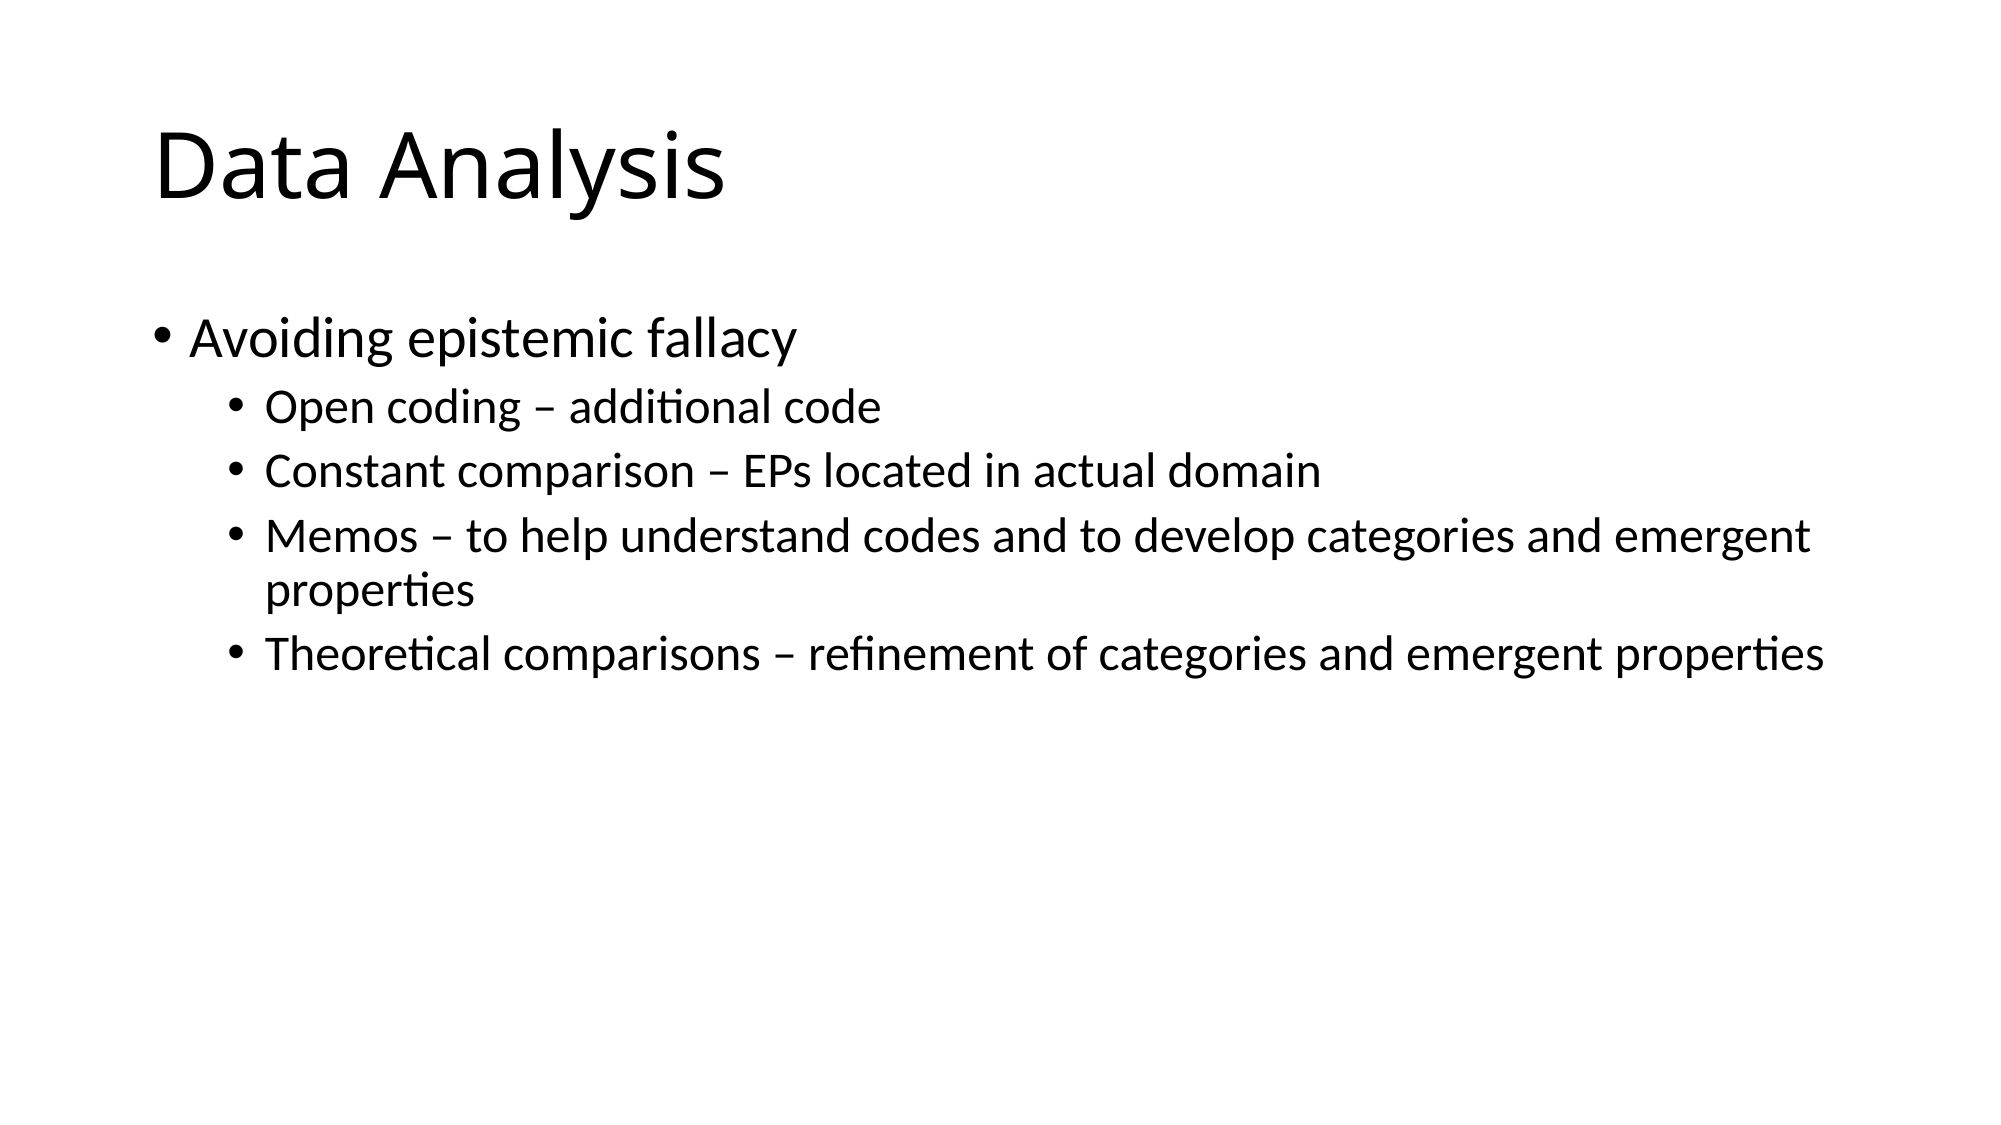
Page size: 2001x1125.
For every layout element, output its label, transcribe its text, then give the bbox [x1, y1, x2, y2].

title Data Analysis [137, 59, 1863, 278]
list Avoiding epistemic fallacy Open coding – additional code Constant comparison – EPs located in actual domain Memos – to help understand codes and to develop categories and emergent properties Theoretical comparisons – refinement of categories and emergent properties [137, 299, 1863, 1014]
